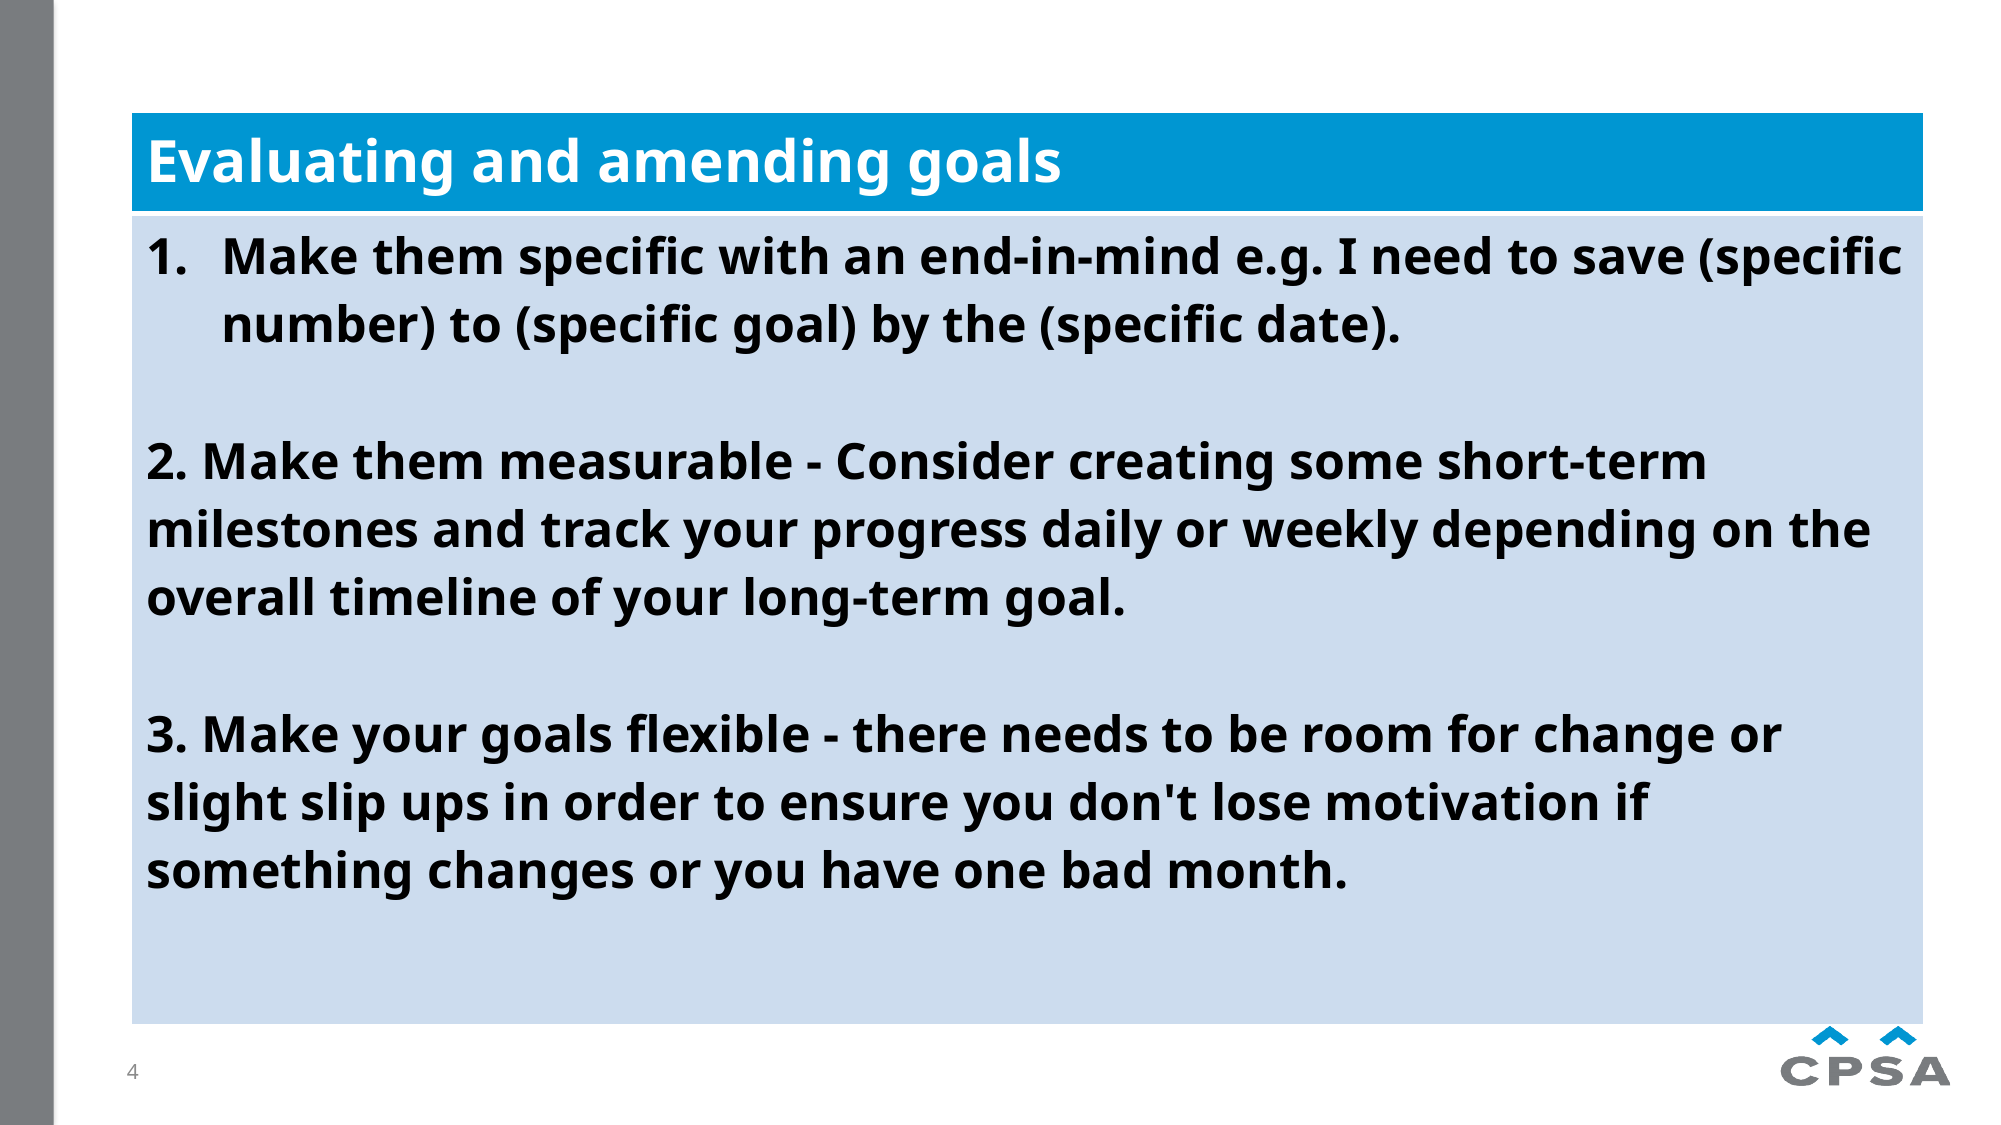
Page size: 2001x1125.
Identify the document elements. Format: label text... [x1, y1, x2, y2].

table_header Evaluating and amending goals [132, 113, 1923, 211]
table_cell Make them specific with an end-in-mind e.g. I need to save (specific number) to (specific goal) by the (specific date). 2. Make them measurable - Consider creating some short-term milestones and track your progress daily or weekly depending on the overall timeline of your long-term goal. 3. Make your goals flexible - there needs to be room for change or slight slip ups in order to ensure you don't lose motivation if something changes or you have one bad month. [132, 216, 1923, 1024]
slide_number 4 [53, 1042, 154, 1103]
picture [1780, 1000, 1951, 1086]
